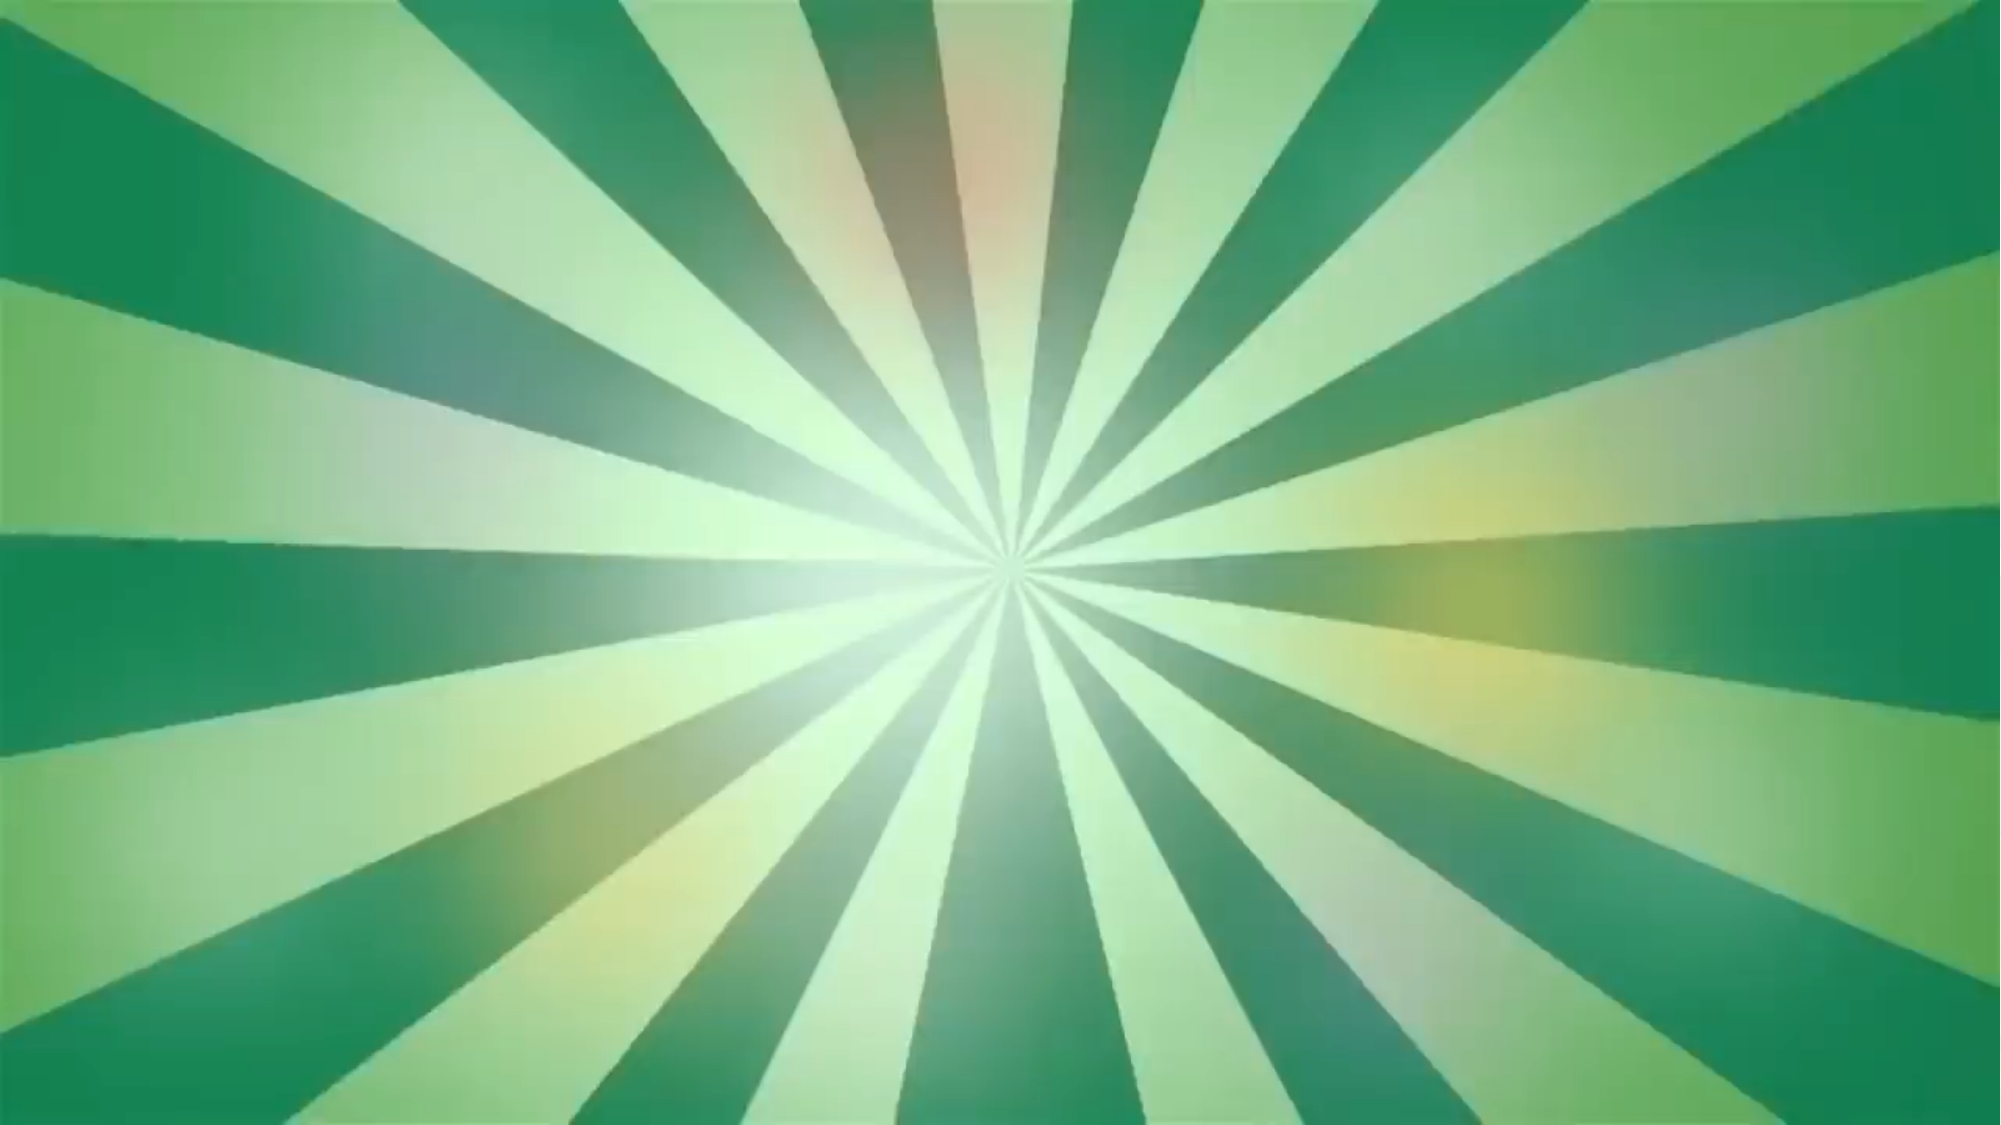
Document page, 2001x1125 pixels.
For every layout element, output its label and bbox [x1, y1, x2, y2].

text_box [0, 0, 2000, 1125]
